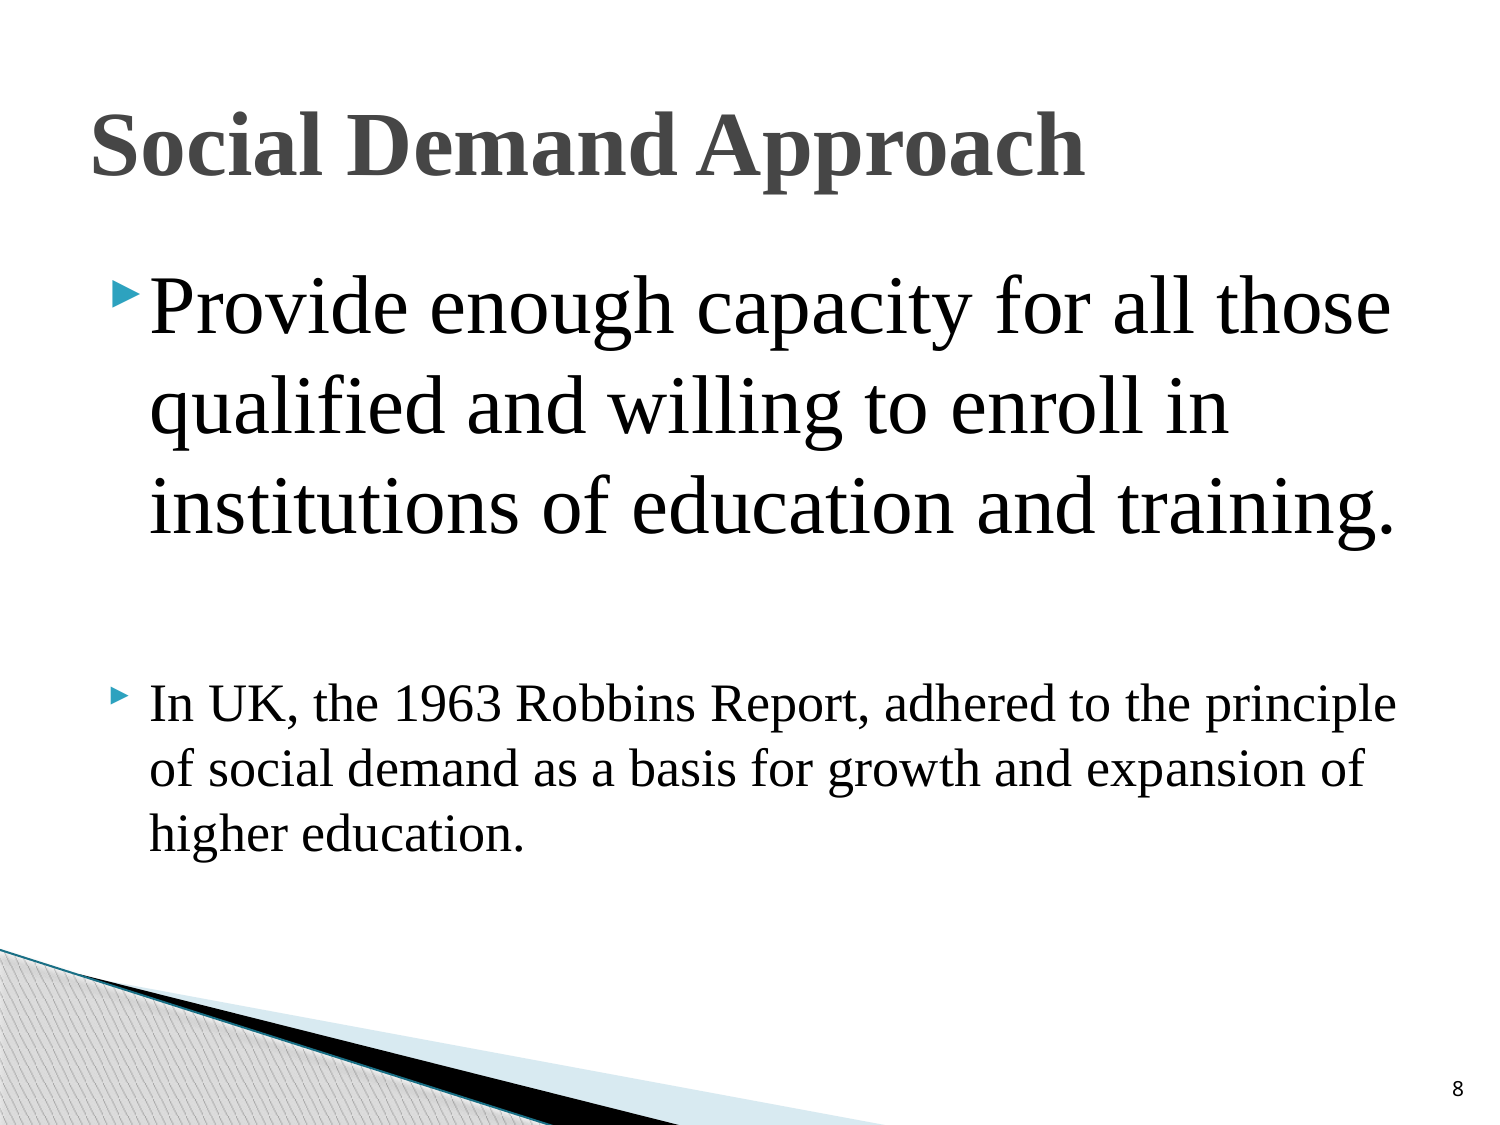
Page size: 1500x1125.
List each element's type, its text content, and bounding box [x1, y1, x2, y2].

list Provide enough capacity for all those qualified and willing to enroll in institutions of education and training. In UK, the 1963 Robbins Report, adhered to the principle of social demand as a basis for growth and expansion of higher education. [75, 243, 1425, 986]
slide_number 8 [1418, 1051, 1479, 1112]
title Social Demand Approach [75, 45, 1425, 233]
